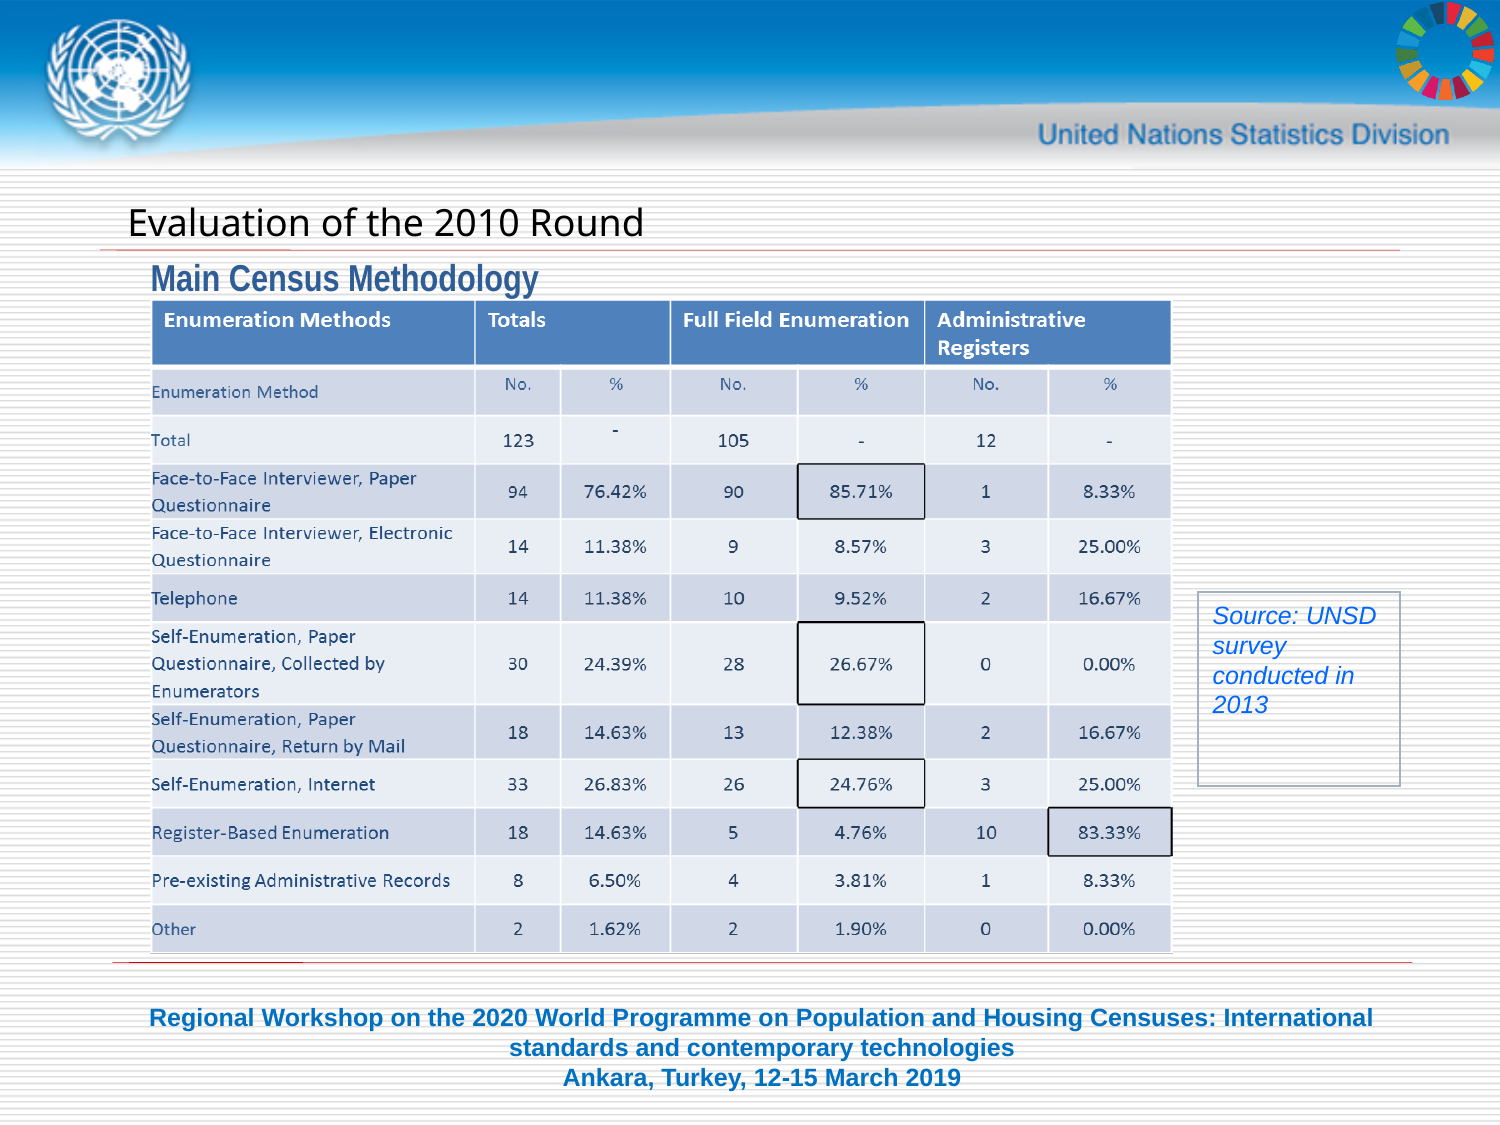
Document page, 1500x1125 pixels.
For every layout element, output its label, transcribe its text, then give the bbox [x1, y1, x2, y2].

text_box Source: UNSD survey conducted in 2013 [1197, 591, 1401, 787]
text_box Main Census Methodology [135, 252, 617, 307]
picture [1397, 47, 1417, 61]
title Evaluation of the 2010 Round [112, 140, 1425, 252]
picture [0, 0, 1500, 1125]
